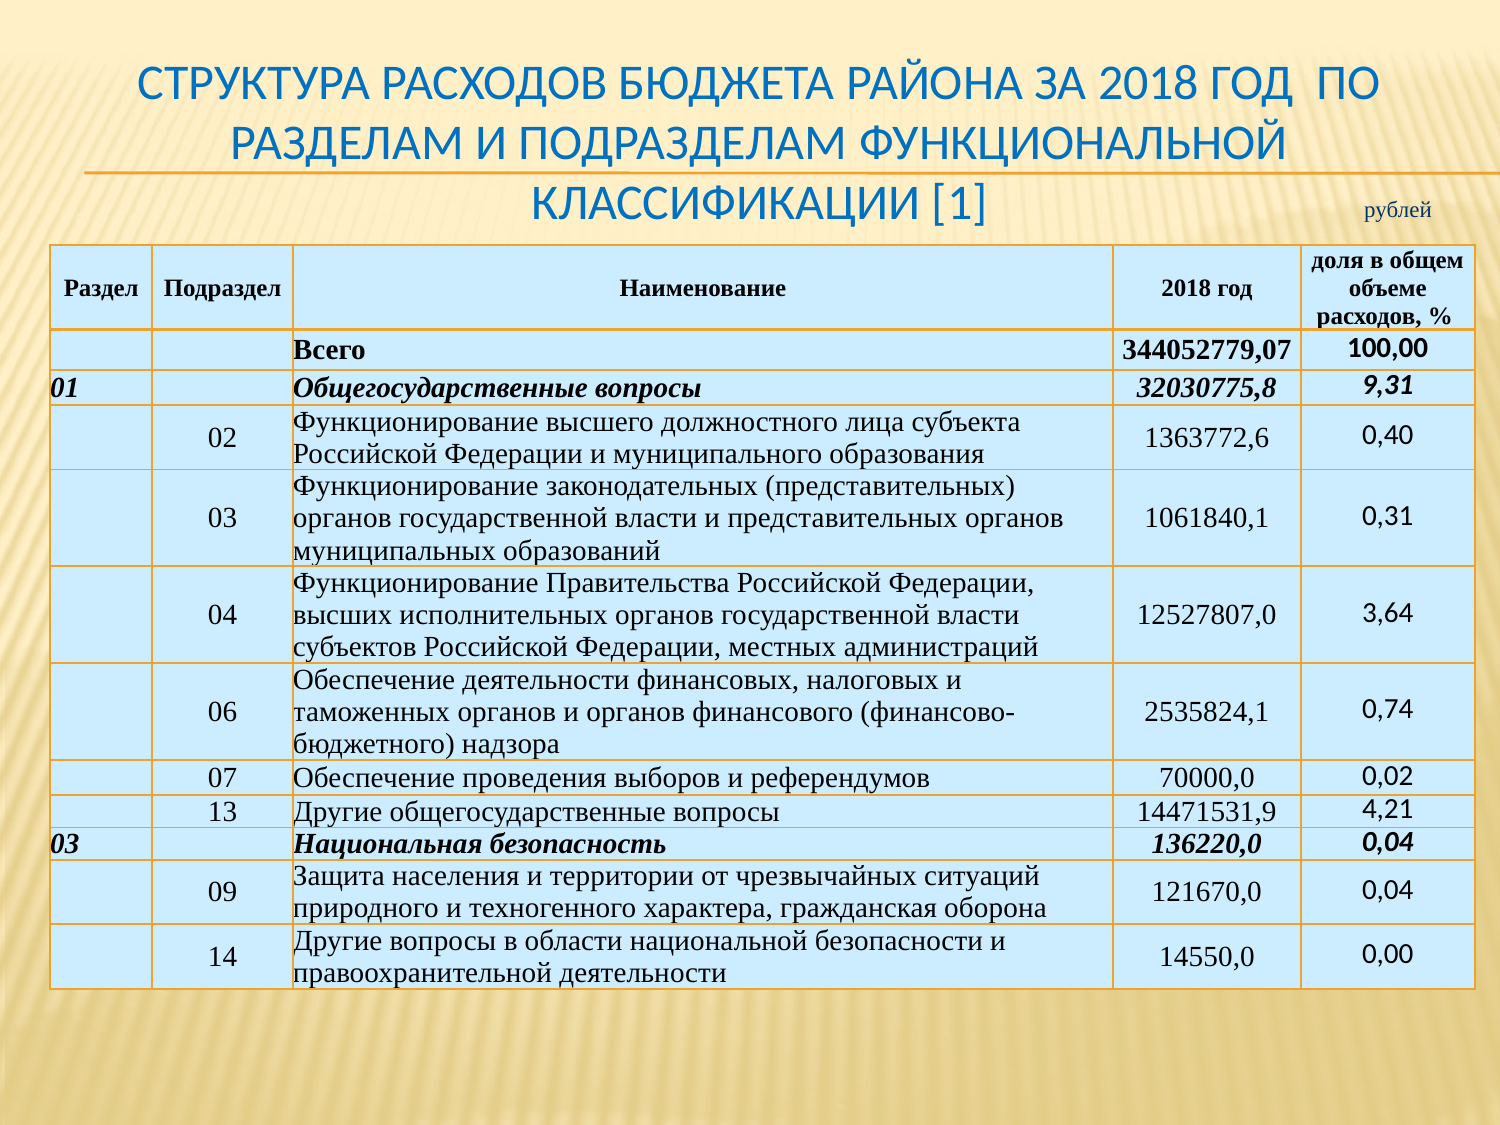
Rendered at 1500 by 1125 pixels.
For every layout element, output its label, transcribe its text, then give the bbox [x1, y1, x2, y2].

table_header Подраздел [153, 246, 292, 328]
table_cell 09 [153, 861, 292, 923]
table_cell [153, 331, 292, 369]
table_cell 0,04 [1302, 828, 1474, 859]
table_cell 07 [153, 761, 292, 794]
table_cell 2535824,1 [1114, 664, 1300, 759]
table_cell 14 [153, 925, 292, 988]
table_cell 32030775,8 [1114, 371, 1300, 404]
table_header 2018 год [1114, 246, 1300, 328]
table_header доля в общем объеме расходов, % [1302, 246, 1474, 328]
table_cell 1061840,1 [1114, 470, 1300, 565]
table_cell 03 [51, 828, 151, 859]
table_cell Функционирование высшего должностного лица субъекта Российской Федерации и муниципального образования [294, 406, 1112, 469]
table_cell 04 [153, 567, 292, 662]
table_cell 70000,0 [1114, 761, 1300, 794]
table_cell [51, 664, 151, 759]
table_cell Другие общегосударственные вопросы [294, 796, 1112, 827]
table_cell 01 [51, 371, 151, 404]
table_cell [51, 331, 151, 369]
table_cell [153, 371, 292, 404]
text_box рублей [1349, 187, 1447, 230]
table_cell 13 [153, 796, 292, 827]
table_cell Общегосударственные вопросы [294, 371, 1112, 404]
table_cell Обеспечение деятельности финансовых, налоговых и таможенных органов и органов финансового (финансово-бюджетного) надзора [294, 664, 1112, 759]
table_cell Национальная безопасность [294, 828, 1112, 859]
table_cell 3,64 [1302, 567, 1474, 662]
table_cell 9,31 [1302, 371, 1474, 404]
table_cell 0,74 [1302, 664, 1474, 759]
table_cell [51, 861, 151, 923]
table_cell Функционирование Правительства Российской Федерации, высших исполнительных органов государственной власти субъектов Российской Федерации, местных администраций [294, 567, 1112, 662]
table_cell 4,21 [1302, 796, 1474, 827]
table_cell [51, 470, 151, 565]
table_header Наименование [294, 246, 1112, 328]
table_cell Обеспечение проведения выборов и референдумов [294, 761, 1112, 794]
table_cell Защита населения и территории от чрезвычайных ситуаций природного и техногенного характера, гражданская оборона [294, 861, 1112, 923]
table_cell Другие вопросы в области национальной безопасности и правоохранительной деятельности [294, 925, 1112, 988]
table_cell 14550,0 [1114, 925, 1300, 988]
title Структура расходов бюджета района за 2018 год по разделам и подразделам функциональной классификации [1] [46, 70, 1472, 208]
table_cell 136220,0 [1114, 828, 1300, 859]
table_cell [51, 925, 151, 988]
table_cell [51, 567, 151, 662]
table_cell 0,04 [1302, 861, 1474, 923]
table_cell [51, 761, 151, 794]
table_cell 100,00 [1302, 331, 1474, 369]
table_cell 1363772,6 [1114, 406, 1300, 469]
table_cell 02 [153, 406, 292, 469]
table_header Раздел [51, 246, 151, 328]
table_cell 14471531,9 [1114, 796, 1300, 827]
table_cell 12527807,0 [1114, 567, 1300, 662]
table_cell 0,02 [1302, 761, 1474, 794]
table_cell Функционирование законодательных (представительных) органов государственной власти и представительных органов муниципальных образований [294, 470, 1112, 565]
table_cell 344052779,07 [1114, 331, 1300, 369]
table_cell [51, 406, 151, 469]
table_cell 121670,0 [1114, 861, 1300, 923]
table_cell 0,40 [1302, 406, 1474, 469]
table_cell [153, 828, 292, 859]
table_cell 0,00 [1302, 925, 1474, 988]
table_cell 06 [153, 664, 292, 759]
table_cell 0,31 [1302, 470, 1474, 565]
table_cell 03 [153, 470, 292, 565]
table_cell Всего [294, 331, 1112, 369]
table_cell [51, 796, 151, 827]
